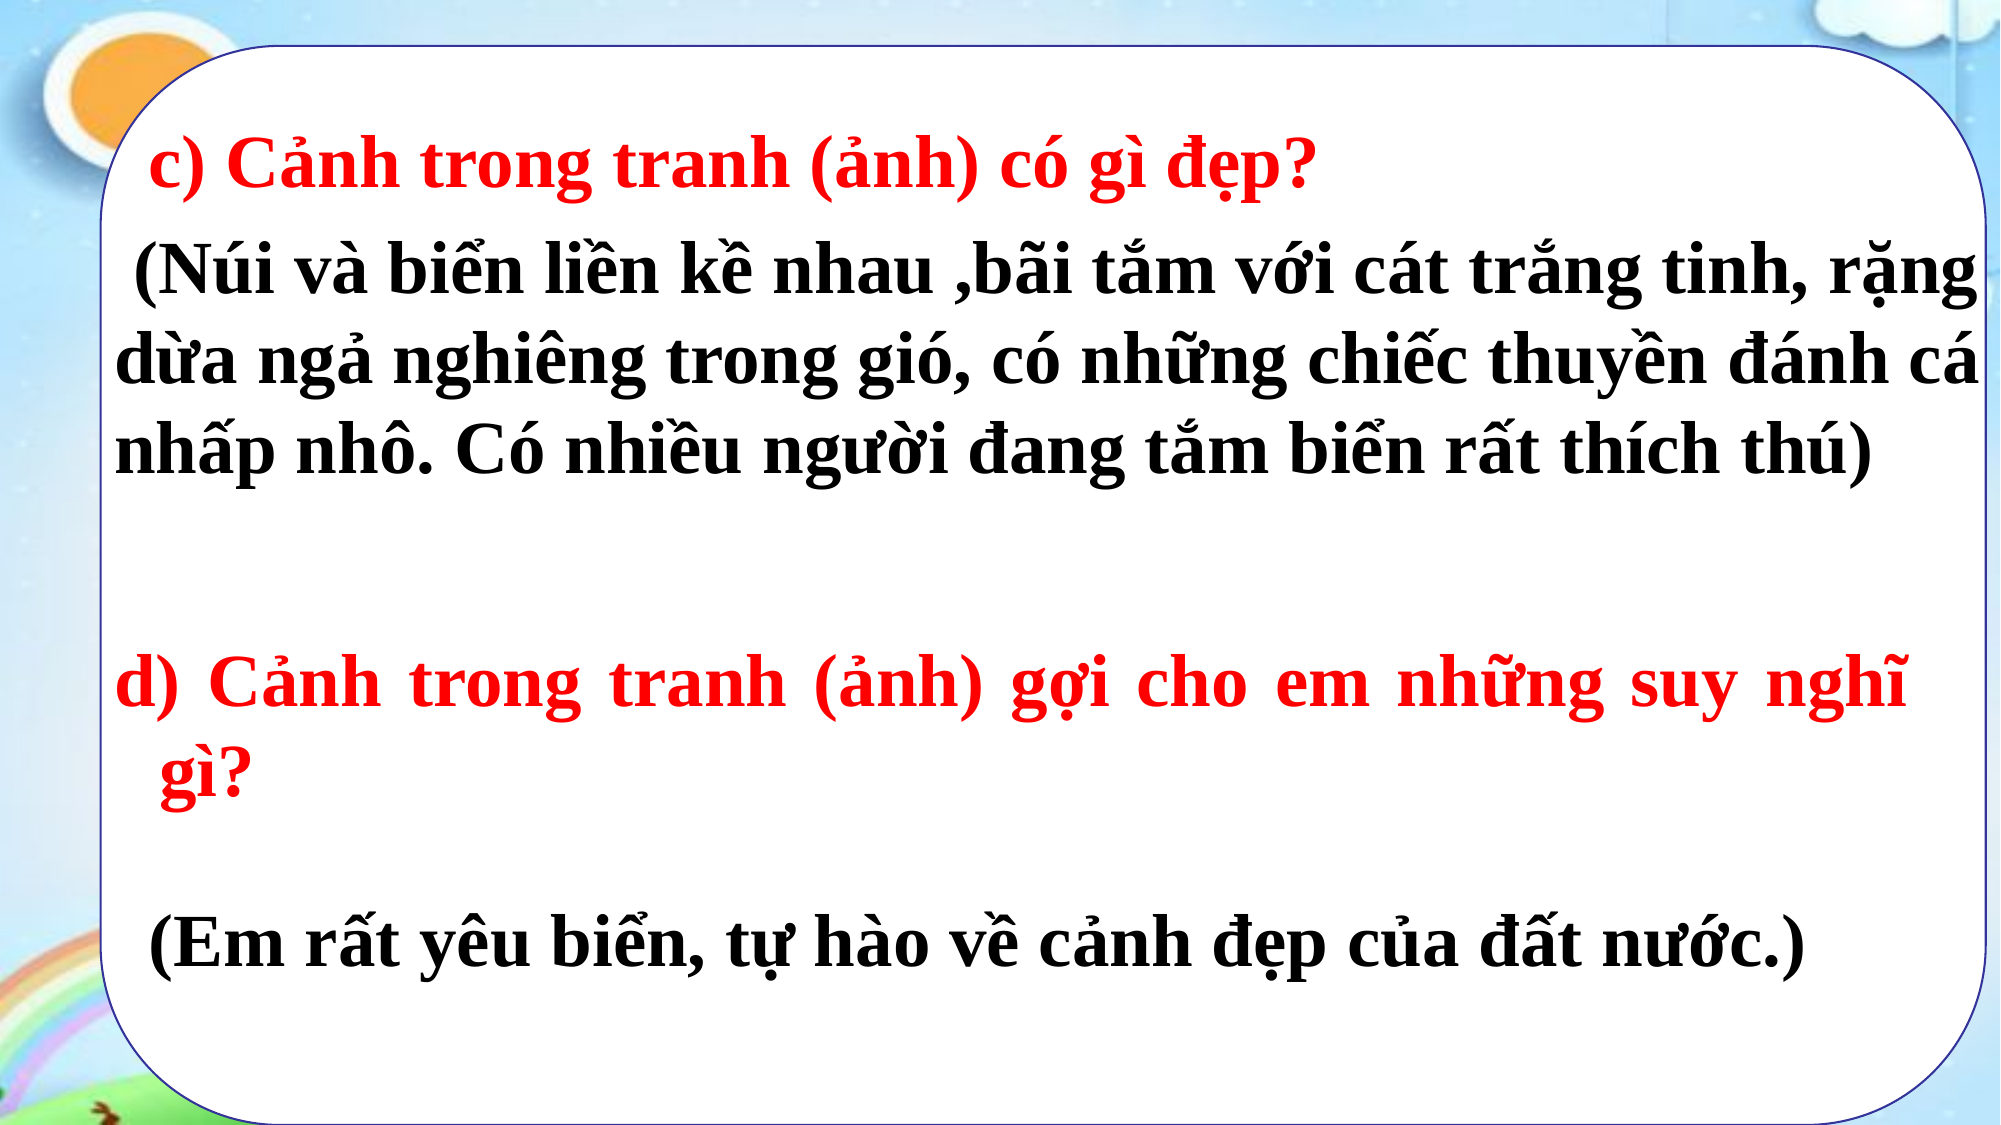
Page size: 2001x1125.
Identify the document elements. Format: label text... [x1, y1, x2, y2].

text_box c) Cảnh trong tranh (ảnh) có gì đẹp? [133, 105, 2000, 210]
text_box [99, 496, 1987, 1125]
text_box d) Cảnh trong tranh (ảnh) gợi cho em những suy nghĩ gì? [99, 624, 1924, 819]
text_box (Núi và biển liền kề nhau ,bãi tắm với cát trắng tinh, rặng dừa ngả nghiêng trong gió, có những chiếc thuyền đánh cá nhấp nhô. Có nhiều người đang tắm biển rất thích thú) [99, 211, 2000, 496]
text_box [100, 120, 1987, 211]
text_box (Em rất yêu biển, tự hào về cảnh đẹp của đất nước.) [133, 884, 1951, 989]
picture [0, 0, 2001, 1125]
text_box [145, 44, 1941, 105]
